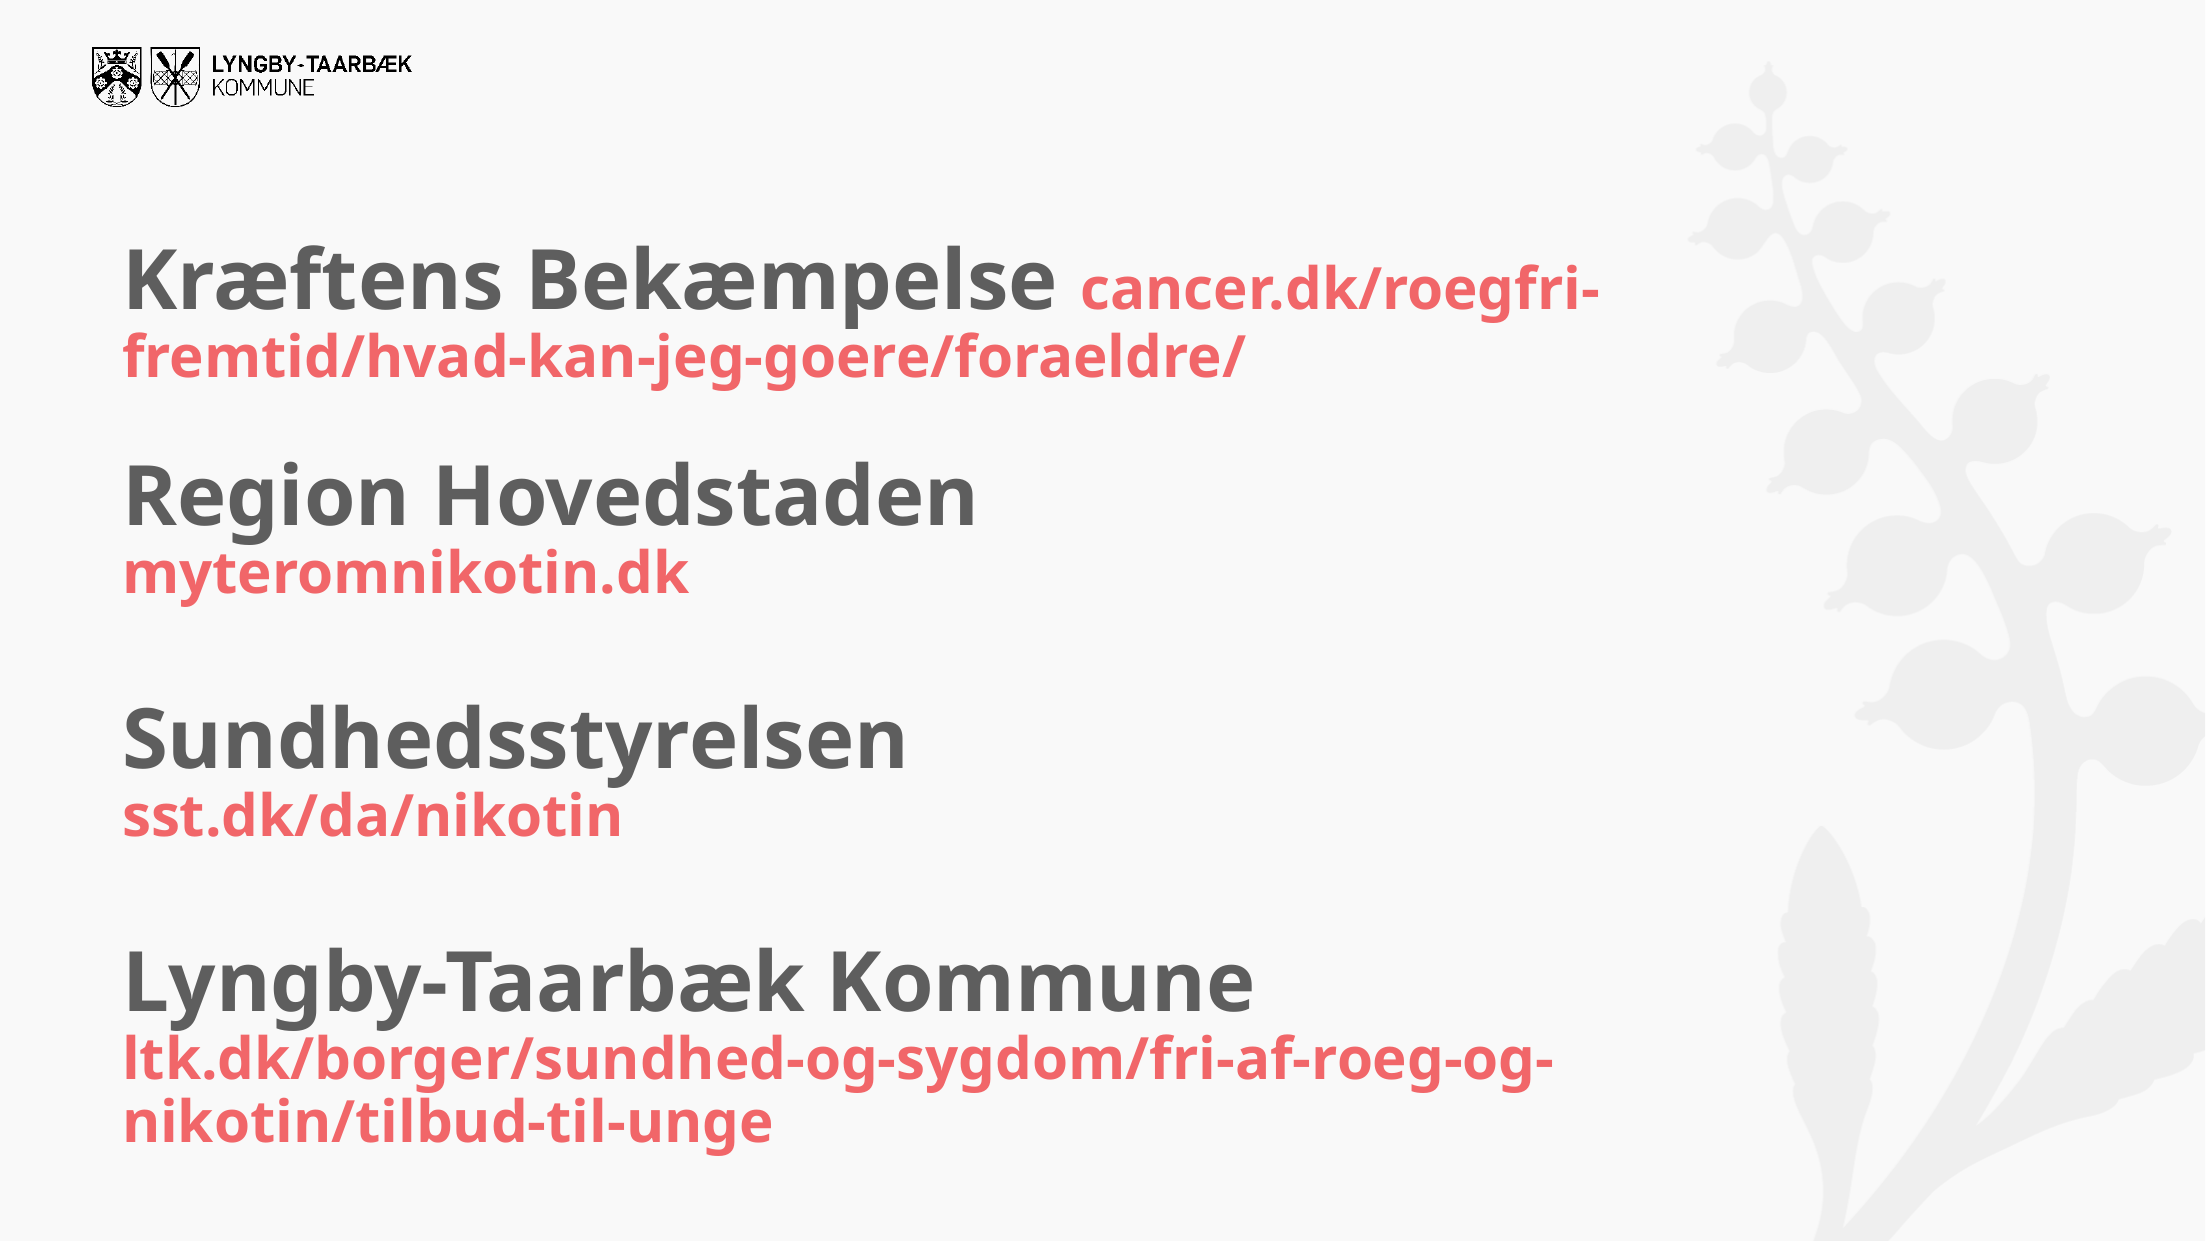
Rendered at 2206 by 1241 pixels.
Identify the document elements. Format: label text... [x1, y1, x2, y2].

title Kræftens Bekæmpelse cancer.dk/roegfri-fremtid/hvad-kan-jeg-goere/foraeldre/ Region Hovedstaden myteromnikotin.dk Sundhedsstyrelsen sst.dk/da/nikotin Lyngby-Taarbæk Kommune ltk.dk/borger/sundhed-og-sygdom/fri-af-roeg-og-nikotin/tilbud-til-unge [122, 183, 1776, 1241]
picture [0, 0, 2206, 1241]
